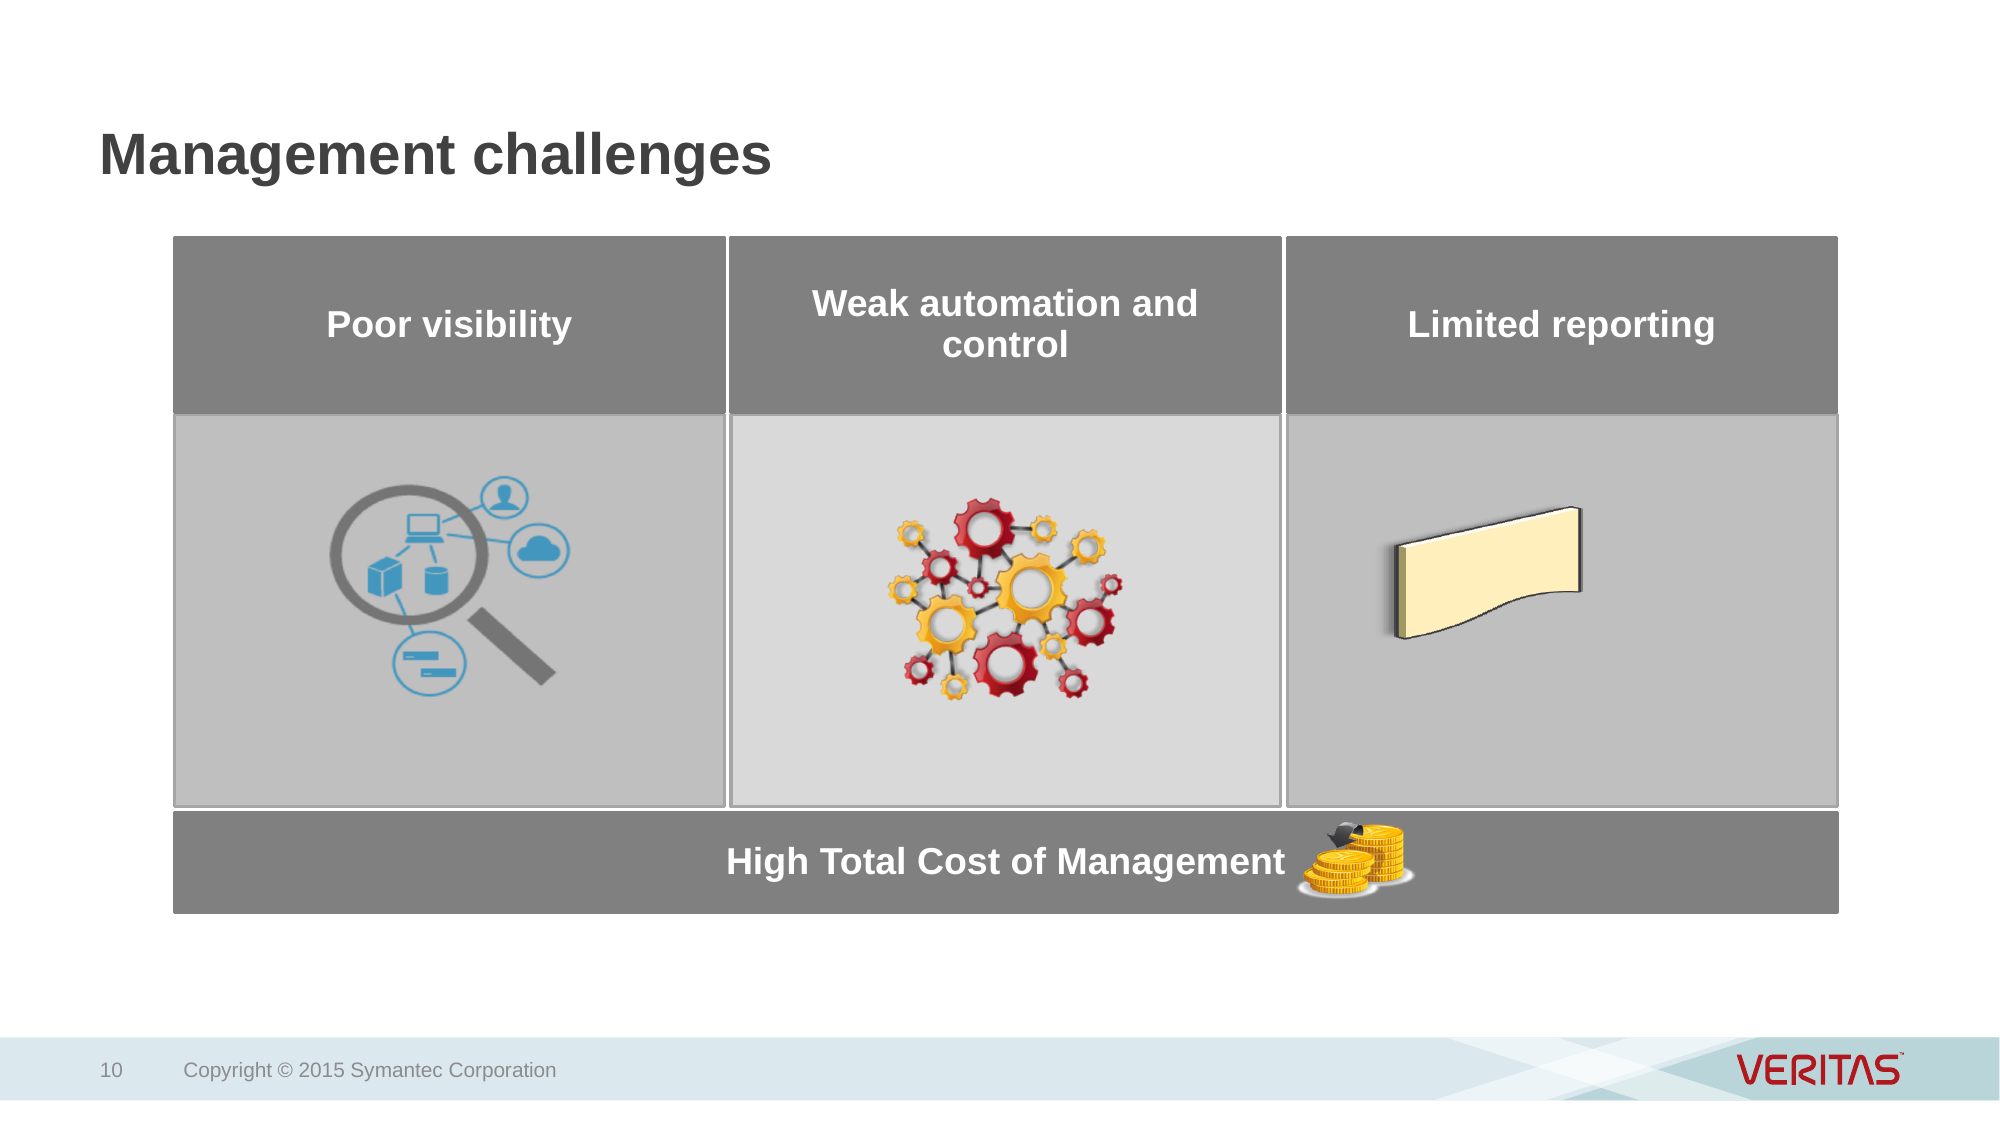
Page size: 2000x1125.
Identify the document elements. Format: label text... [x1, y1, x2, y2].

text_box Limited reporting [1287, 237, 1837, 413]
text_box Weak automation and control [730, 237, 1281, 413]
picture [313, 465, 585, 707]
slide_number 10 [99, 1054, 167, 1084]
picture [849, 458, 1162, 742]
text_box [730, 414, 1281, 807]
picture [1370, 500, 1584, 643]
picture [1277, 821, 1434, 913]
title Management challenges [99, 50, 1900, 188]
footer Copyright © 2015 Symantec Corporation [183, 1054, 850, 1084]
text_box Poor visibility [174, 237, 724, 413]
text_box [174, 414, 725, 807]
text_box High Total Cost of Management [174, 812, 1838, 913]
text_box [1287, 414, 1838, 807]
